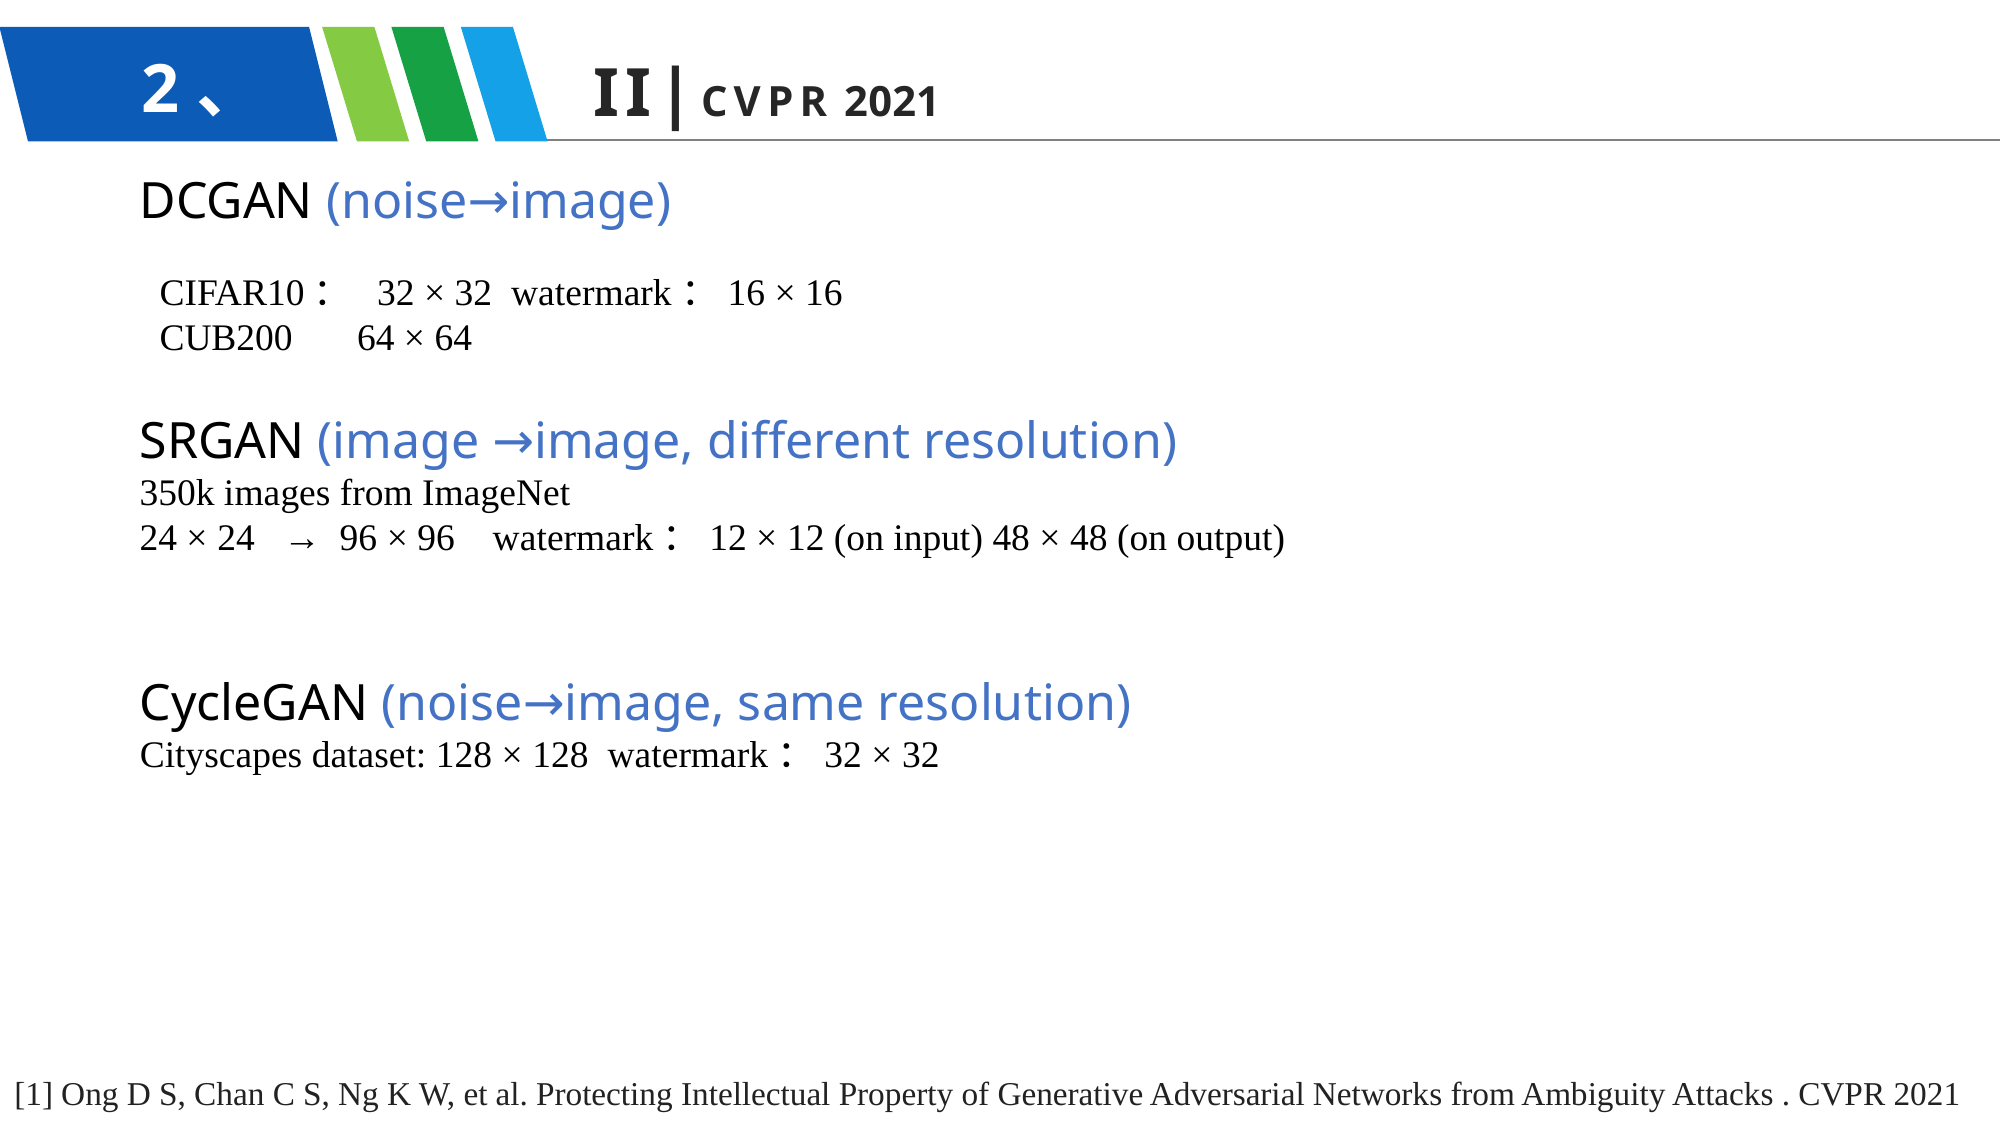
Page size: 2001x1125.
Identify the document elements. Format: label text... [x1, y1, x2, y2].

text_box DCGAN (noise→image) [124, 161, 895, 237]
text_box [0, 26, 2000, 142]
text_box [1] Ong D S, Chan C S, Ng K W, et al. Protecting Intellectual Property of Generative Adversarial Networks from Ambiguity Attacks . CVPR 2021 [0, 1064, 1998, 1120]
text_box SRGAN (image →image, different resolution) 350k images from ImageNet 24 × 24 → 96 × 96 watermark：12 × 12 (on input) 48 × 48 (on output) [124, 400, 1451, 701]
text_box CIFAR10： 32 × 32 watermark：16 × 16 CUB200 64 × 64 [144, 260, 955, 365]
text_box CycleGAN (noise→image, same resolution) Cityscapes dataset: 128 × 128 watermark：32 × 32 [124, 662, 1278, 843]
